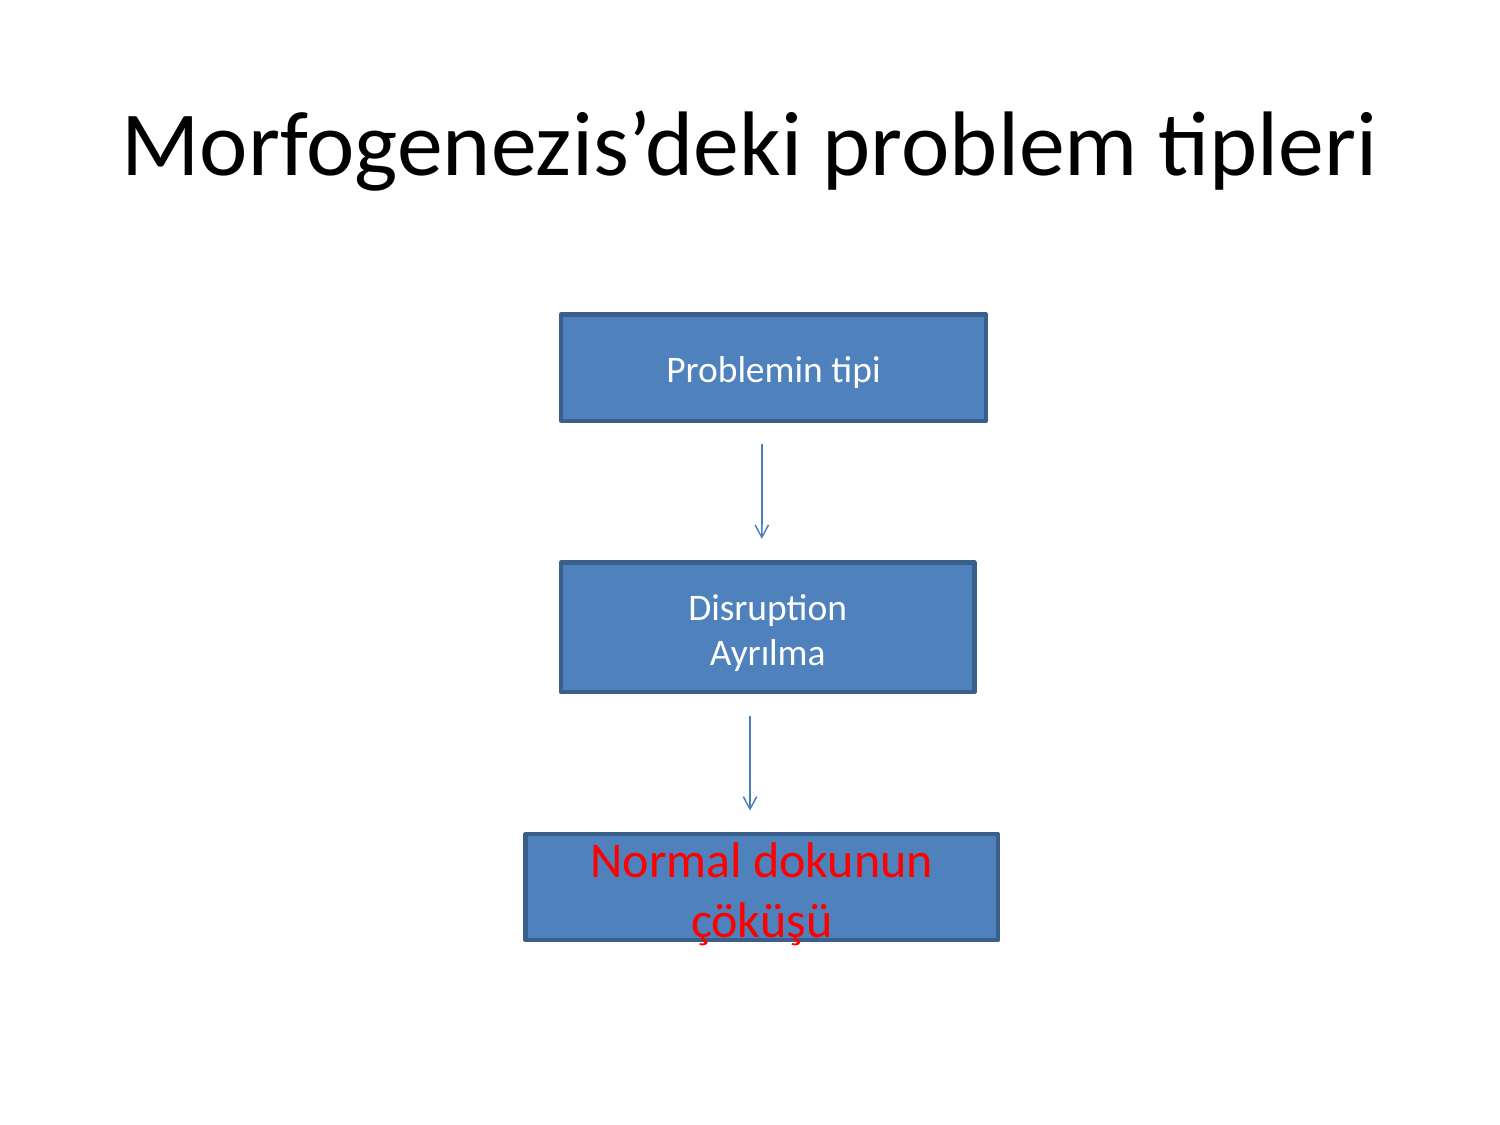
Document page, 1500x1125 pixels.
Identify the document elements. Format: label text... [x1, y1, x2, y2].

text_box Normal dokunun çöküşü [523, 832, 1000, 942]
title Morfogenezis’deki problem tipleri [75, 45, 1425, 233]
text_box Problemin tipi [559, 312, 988, 423]
text_box Disruption Ayrılma [559, 560, 977, 694]
